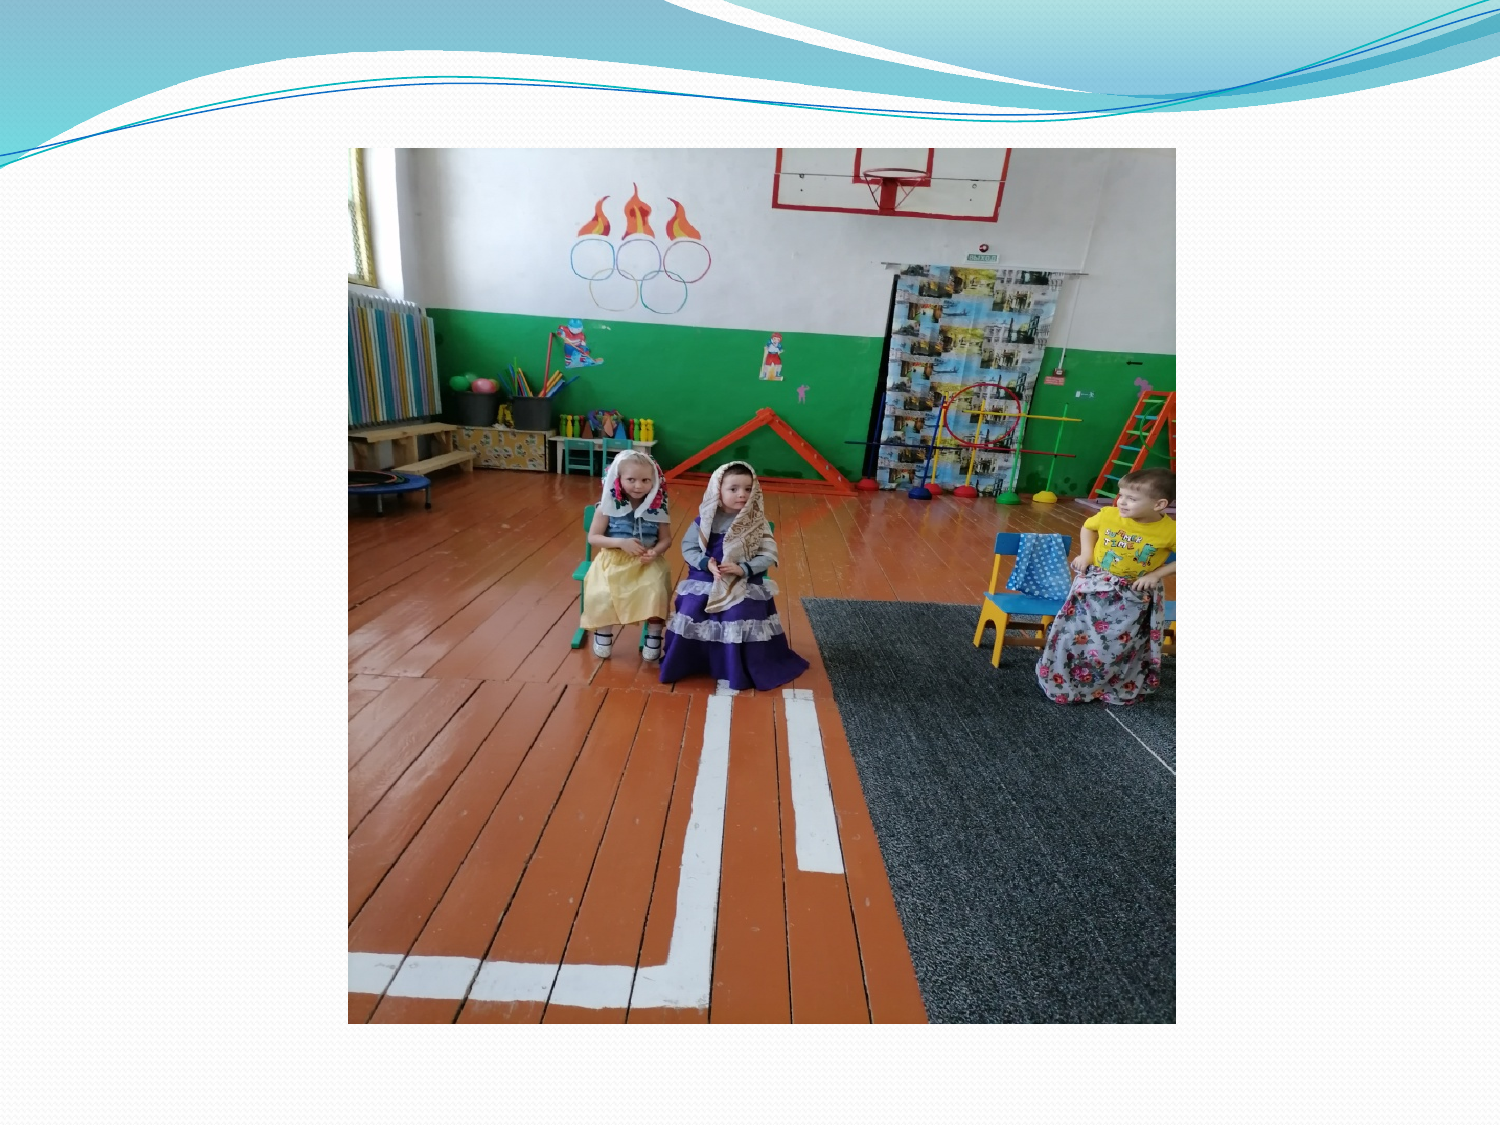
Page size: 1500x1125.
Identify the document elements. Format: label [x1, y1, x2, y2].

list [348, 148, 1176, 1024]
